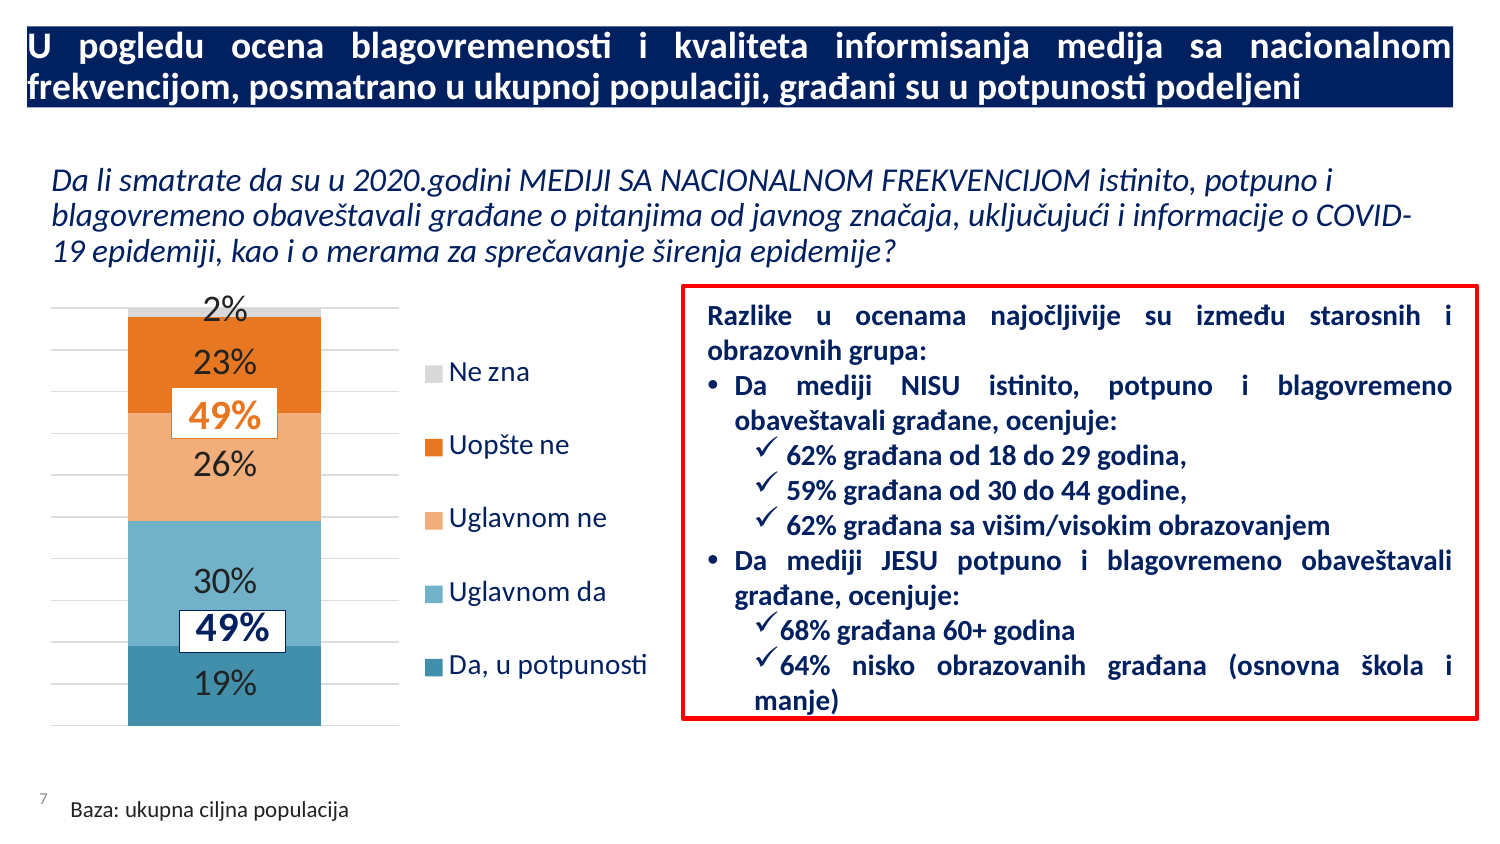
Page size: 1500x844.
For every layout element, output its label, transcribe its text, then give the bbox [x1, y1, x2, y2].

text_box [728, 284, 1479, 721]
text_box Da li smatrate da su u 2020.godini MEDIJI SA NACIONALNOM FREKVENCIJOM istinito, potpuno i blagovremeno obaveštavali građane o pitanjima od javnog značaja, uključujući i informacije o COVID-19 epidemiji, kao i o merama za sprečavanje širenja epidemije? [40, 158, 1441, 276]
chart [39, 285, 730, 758]
text_box Baza: ukupna ciljna populacija [69, 794, 350, 823]
text_box U pogledu ocena blagovremenosti i kvaliteta informisanja medija sa nacionalnom frekvencijom, posmatrano u ukupnoj populaciji, građani su u potpunosti podeljeni [27, 26, 1454, 108]
